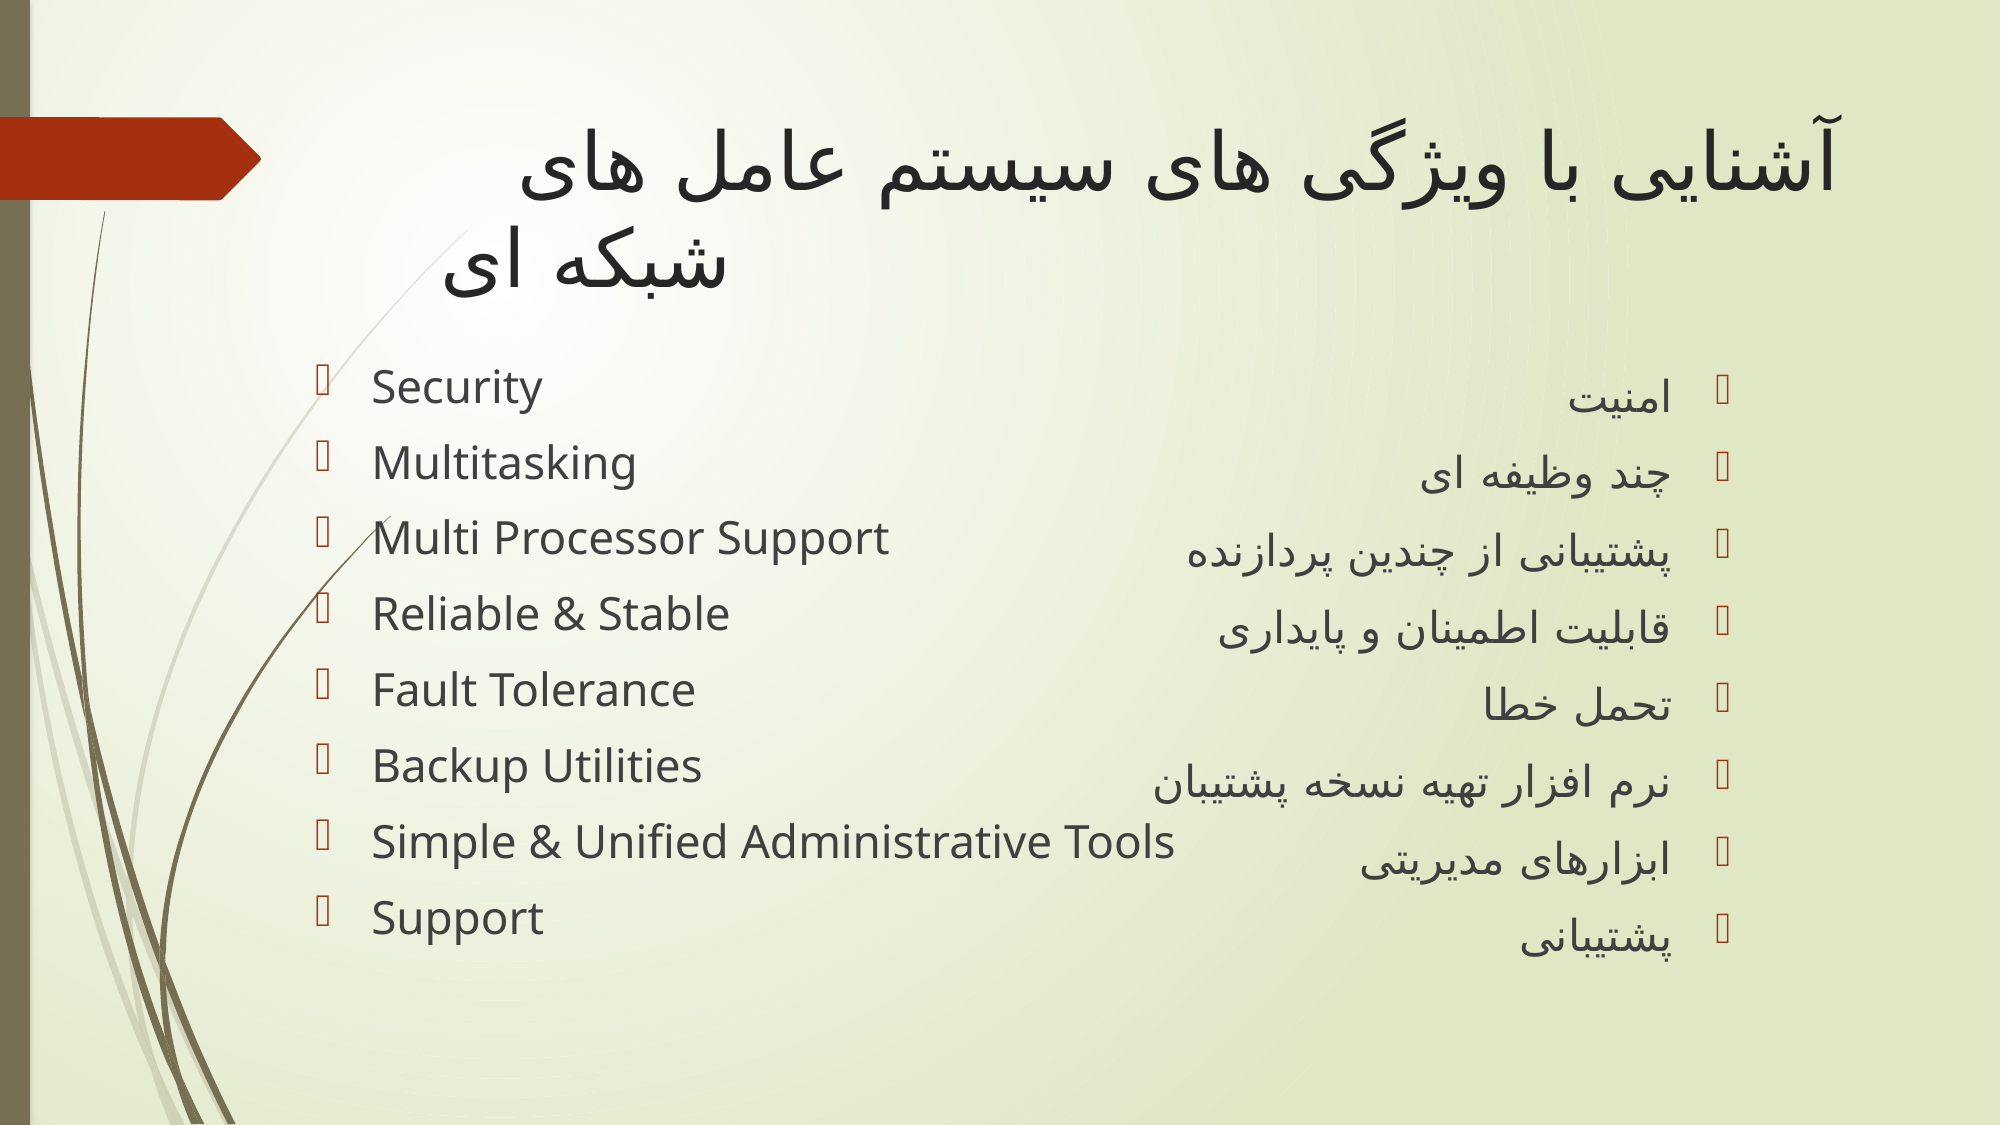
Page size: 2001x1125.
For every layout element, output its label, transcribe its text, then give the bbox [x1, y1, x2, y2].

title آشنایی با ویژگی های سیستم عامل های شبکه ای [425, 102, 1888, 313]
list Security Multitasking Multi Processor Support Reliable & Stable Fault Tolerance Backup Utilities Simple & Unified Administrative Tools Support [300, 350, 1741, 970]
